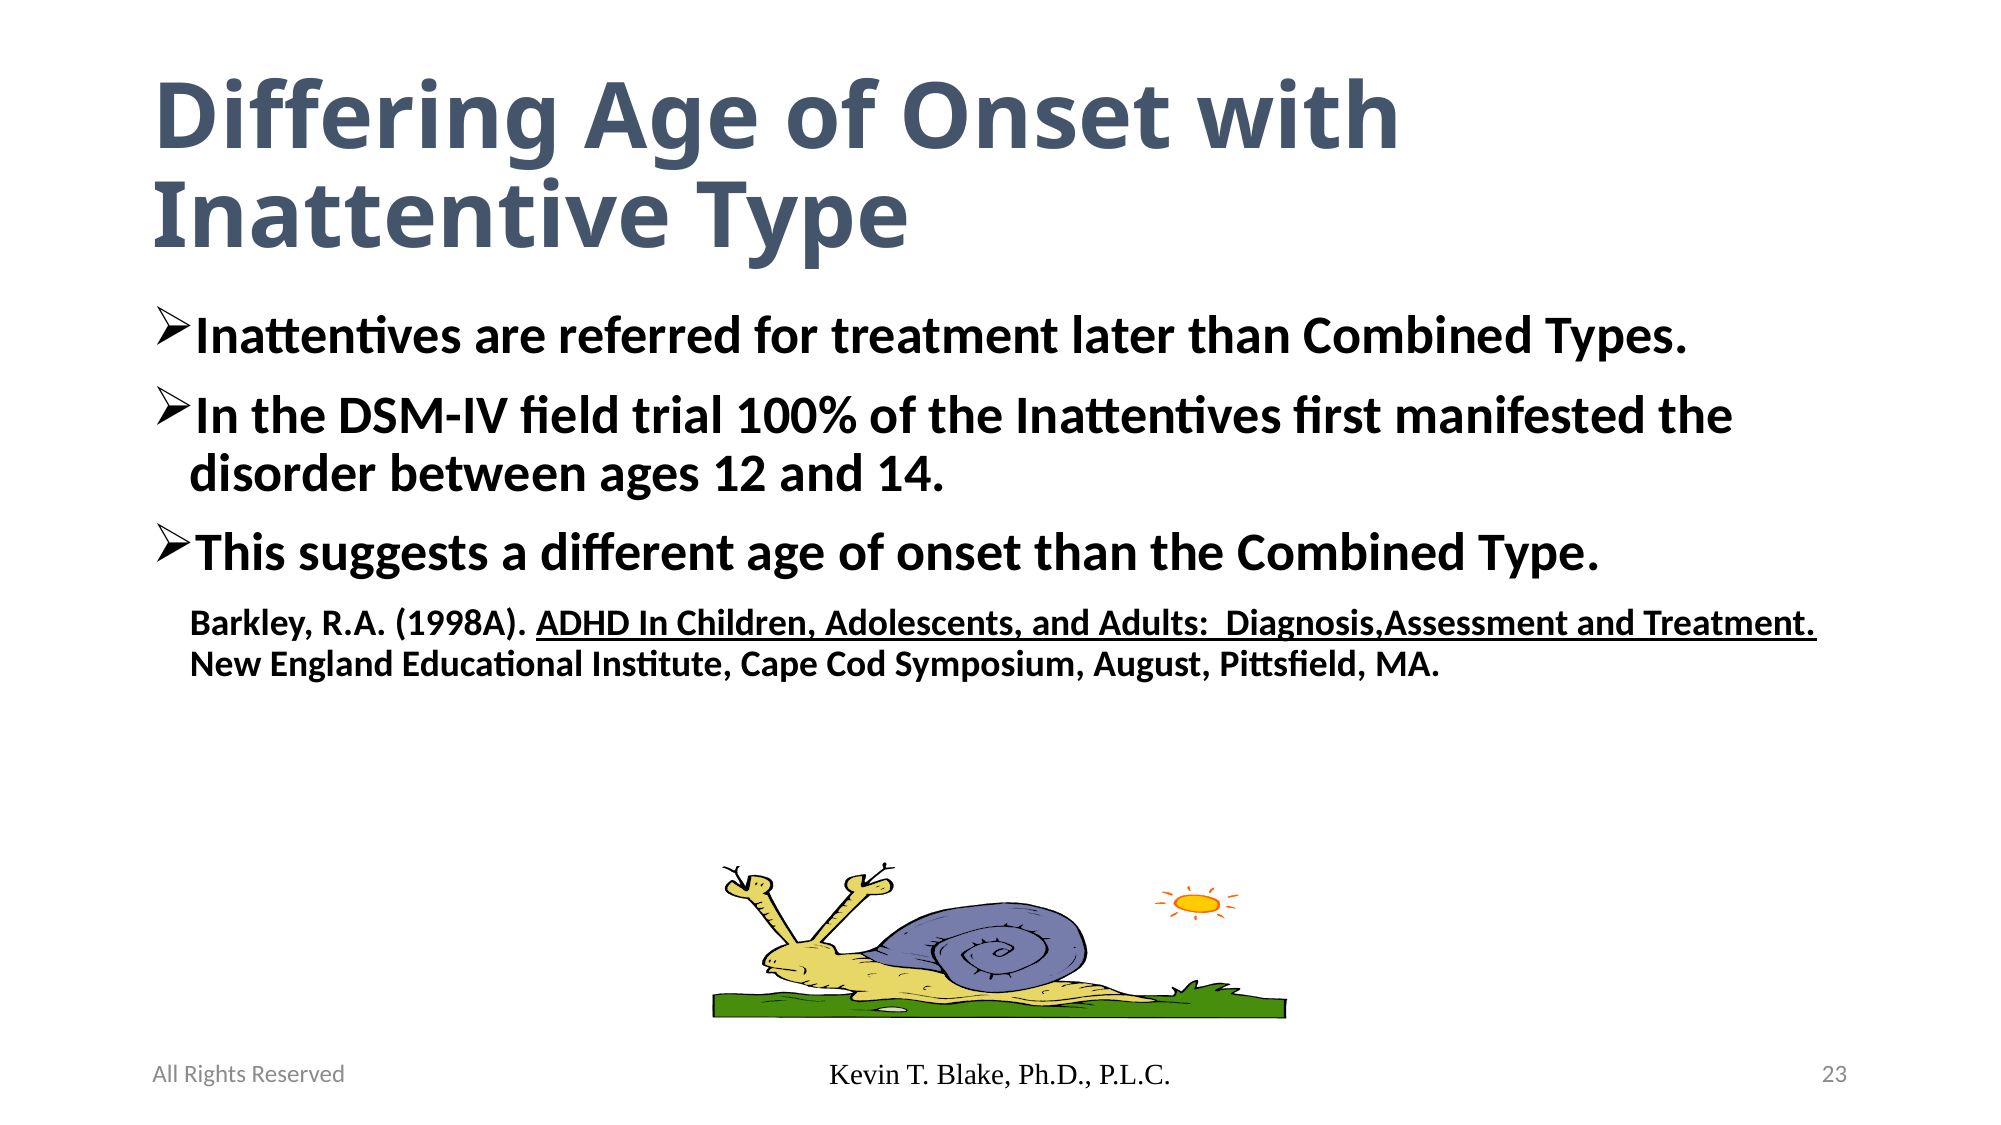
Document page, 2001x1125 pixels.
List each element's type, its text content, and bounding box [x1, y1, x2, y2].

list Inattentives are referred for treatment later than Combined Types. In the DSM-IV field trial 100% of the Inattentives first manifested the disorder between ages 12 and 14. This suggests a different age of onset than the Combined Type. Barkley, R.A. (1998A). ADHD In Children, Adolescents, and Adults: Diagnosis,Assessment and Treatment. New England Educational Institute, Cape Cod Symposium, August, Pittsfield, MA. [137, 299, 1863, 1014]
picture [712, 862, 1288, 1019]
slide_number 23 [1412, 1042, 1863, 1103]
footer Kevin T. Blake, Ph.D., P.L.C. [662, 1042, 1338, 1103]
slide_number All Rights Reserved [137, 1042, 588, 1103]
title Differing Age of Onset with Inattentive Type [137, 59, 1863, 278]
